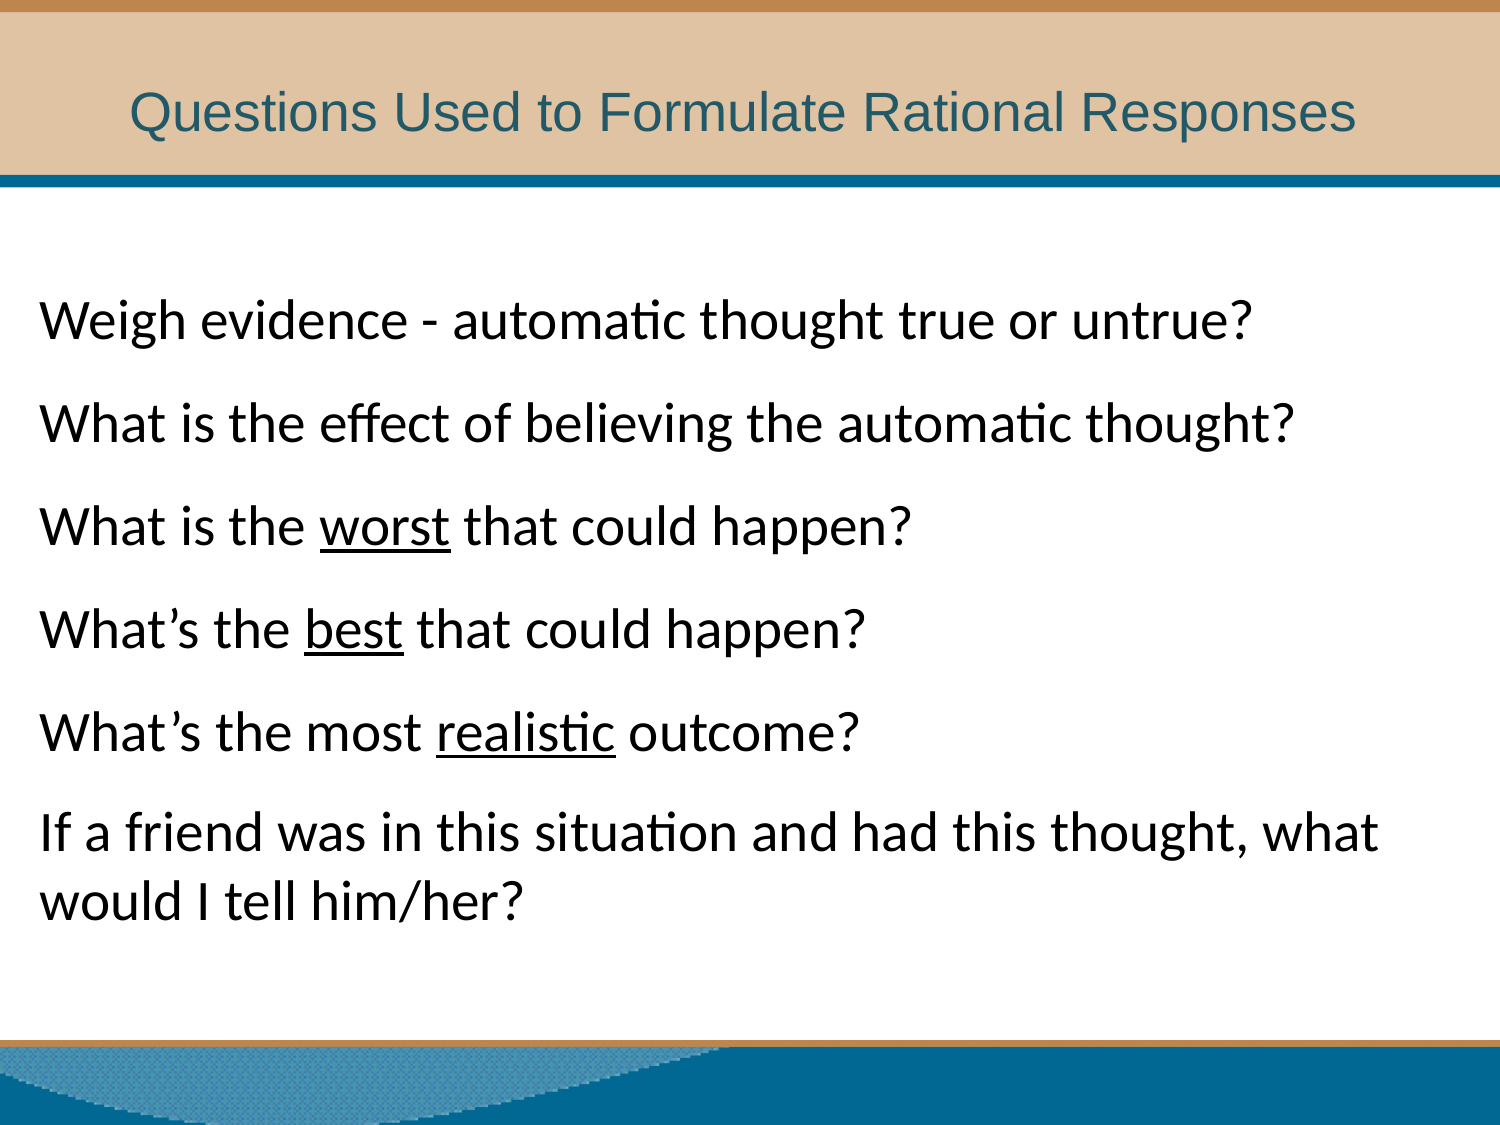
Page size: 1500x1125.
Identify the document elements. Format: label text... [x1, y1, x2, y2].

text_box [0, 14, 1500, 173]
list Weigh evidence - automatic thought true or untrue? What is the effect of believing the automatic thought? What is the worst that could happen? What’s the best that could happen? What’s the most realistic outcome? If a friend was in this situation and had this thought, what would I tell him/her? [24, 275, 1463, 950]
title Questions Used to Formulate Rational Responses [24, 45, 1463, 173]
text_box [0, 173, 1500, 189]
picture [0, 1040, 1500, 1125]
text_box [0, 0, 1500, 14]
